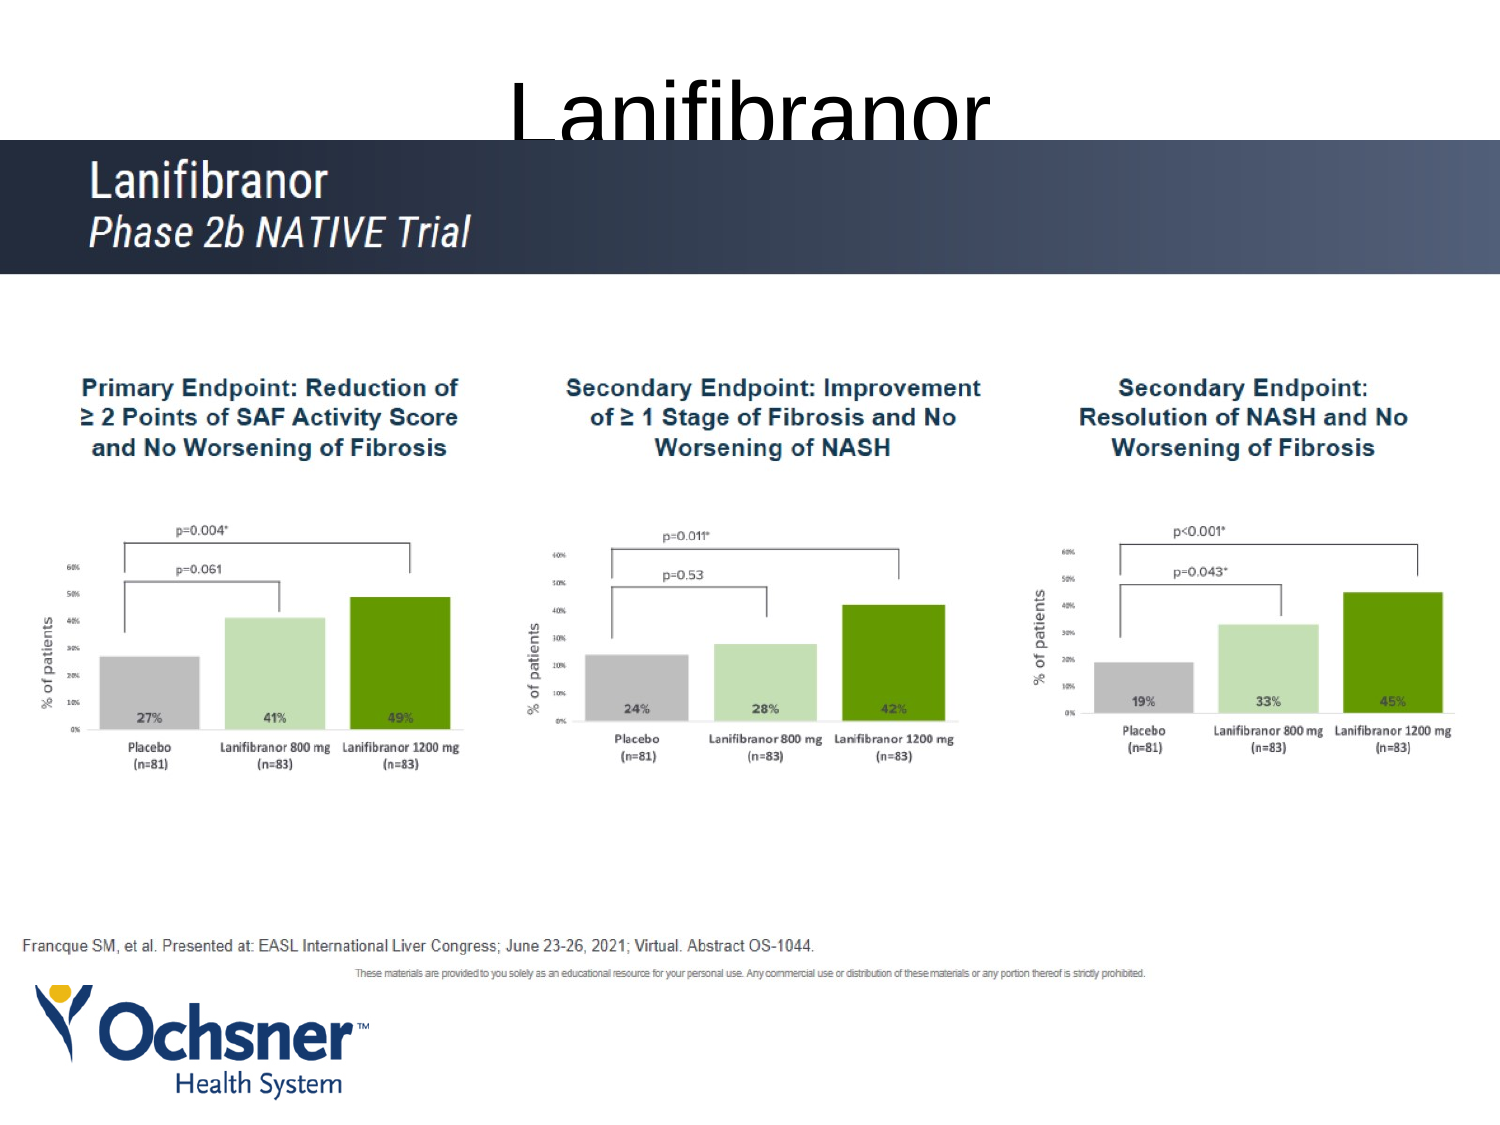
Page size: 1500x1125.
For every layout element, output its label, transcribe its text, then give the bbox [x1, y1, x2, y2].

title Lanifibranor Phase 2b NATIVE Trial [75, 45, 1425, 138]
picture [0, 0, 1500, 1125]
